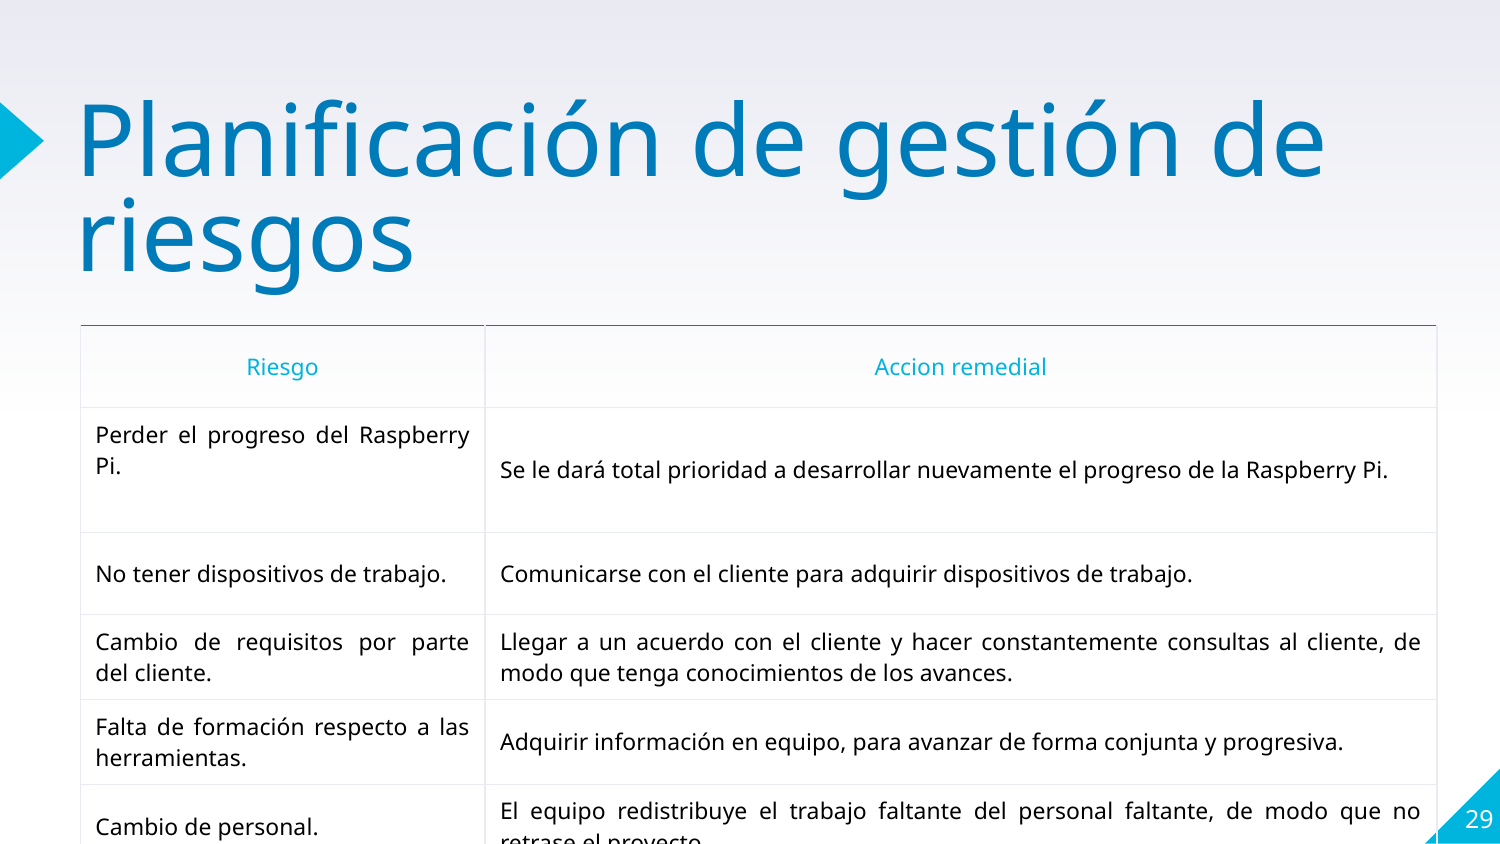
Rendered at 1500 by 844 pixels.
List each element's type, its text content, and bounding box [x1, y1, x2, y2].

table_cell Cambio de personal. [81, 785, 484, 844]
table_header Riesgo [81, 326, 484, 407]
table_cell No tener dispositivos de trabajo. [81, 533, 484, 614]
table_cell Comunicarse con el cliente para adquirir dispositivos de trabajo. [486, 533, 1436, 614]
table_cell Adquirir información en equipo, para avanzar de forma conjunta y progresiva. [486, 700, 1436, 784]
table_cell El equipo redistribuye el trabajo faltante del personal faltante, de modo que no retrase el proyecto. [486, 785, 1436, 844]
table_cell Falta de formación respecto a las herramientas. [81, 700, 484, 784]
table_cell Se le dará total prioridad a desarrollar nuevamente el progreso de la Raspberry Pi. [486, 408, 1436, 532]
table_cell Llegar a un acuerdo con el cliente y hacer constantemente consultas al cliente, de modo que tenga conocimientos de los avances. [486, 615, 1436, 699]
title Planificación de gestión de riesgos [75, 99, 1468, 277]
table_cell Perder el progreso del Raspberry Pi. [81, 408, 484, 532]
slide_number ‹#› [1438, 760, 1494, 838]
table_cell Cambio de requisitos por parte del cliente. [81, 615, 484, 699]
table_header Accion remedial [486, 326, 1436, 407]
